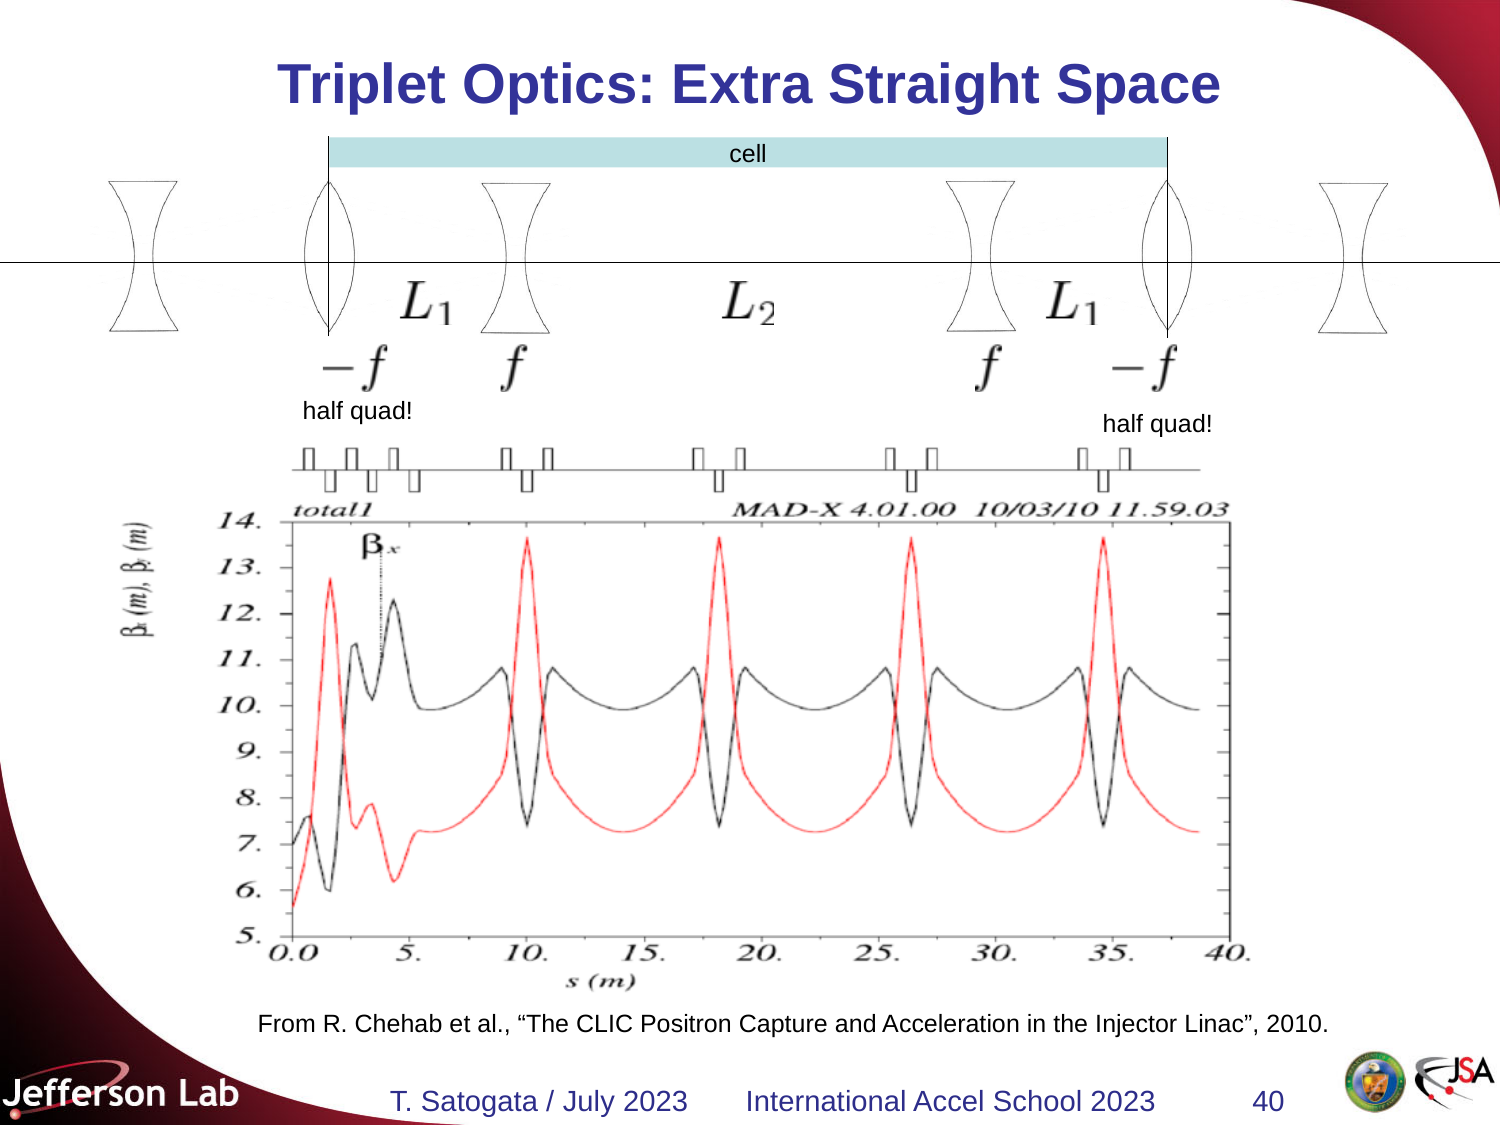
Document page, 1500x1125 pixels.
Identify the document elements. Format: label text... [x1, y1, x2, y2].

picture [399, 281, 453, 326]
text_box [924, 271, 1163, 337]
title Triplet Optics: Extra Straight Space [112, 24, 1388, 138]
picture [0, 263, 1500, 1125]
text_box half quad! [1087, 399, 1229, 435]
text_box half quad! [287, 387, 429, 433]
picture [329, 168, 1167, 262]
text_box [334, 174, 572, 261]
text_box cell [329, 137, 1167, 168]
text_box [87, 174, 324, 261]
text_box From R. Chehab et al., “The CLIC Positron Capture and Acceleration in the Injector Linac”, 2010. [243, 999, 1347, 1045]
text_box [924, 174, 1163, 261]
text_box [1173, 271, 1409, 337]
picture [1045, 281, 1099, 326]
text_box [1173, 174, 1409, 261]
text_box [334, 271, 572, 337]
picture [0, 0, 1500, 262]
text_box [87, 271, 324, 337]
